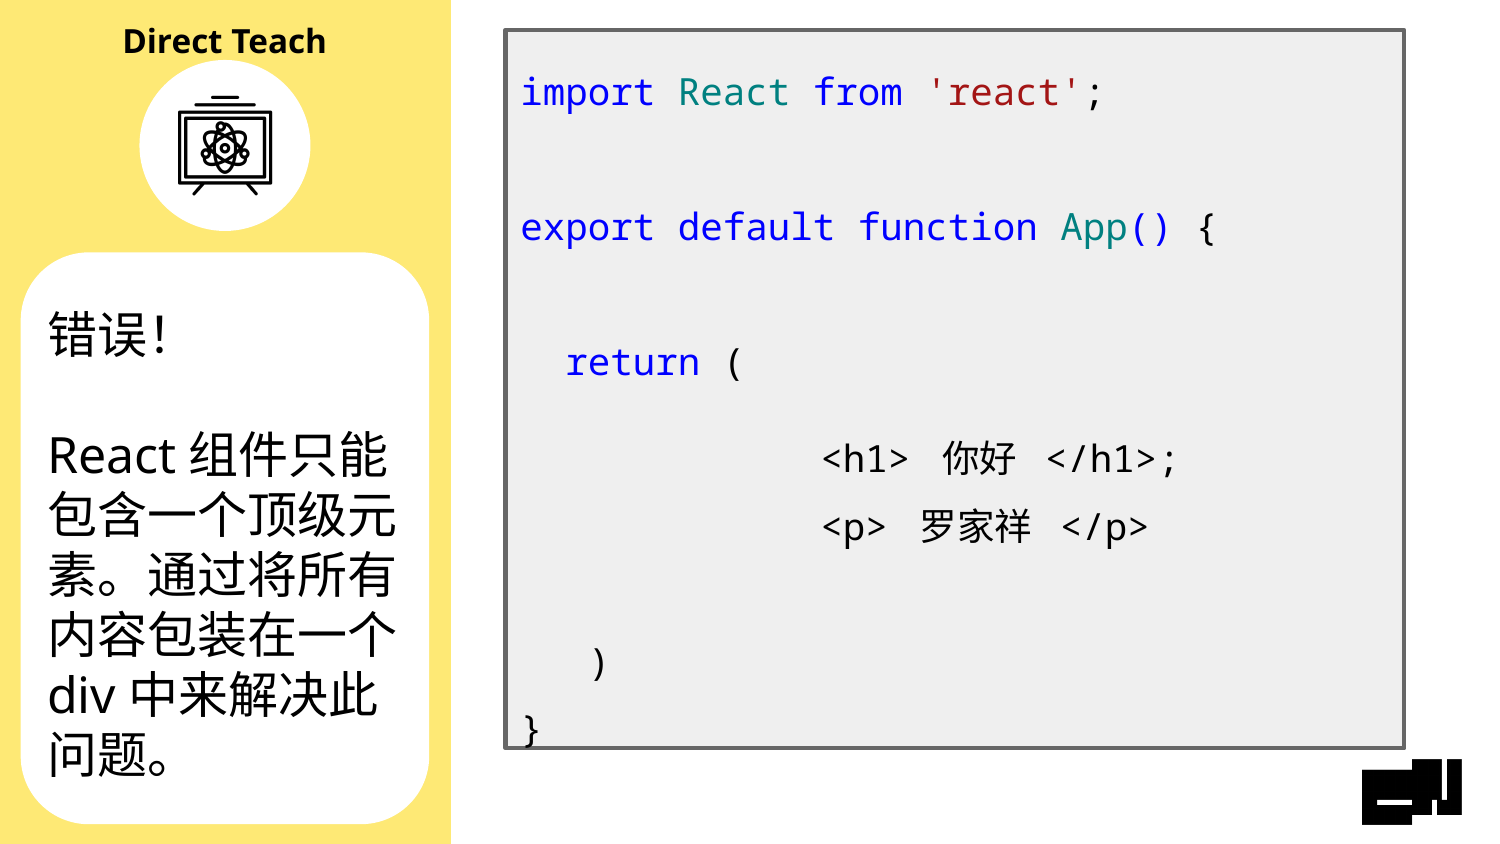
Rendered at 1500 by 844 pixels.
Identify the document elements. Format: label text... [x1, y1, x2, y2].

picture [1362, 759, 1462, 825]
subtitle 错误！ React组件只能包含一个顶级元素。通过将所有内容包装在一个div中来解决此问题。 [32, 288, 418, 766]
picture [173, 93, 277, 198]
text_box import React from 'react'; export default function App() { return ( <h1> 你好 </h1>; <p> 罗家祥 </p> ) } [505, 30, 1405, 749]
